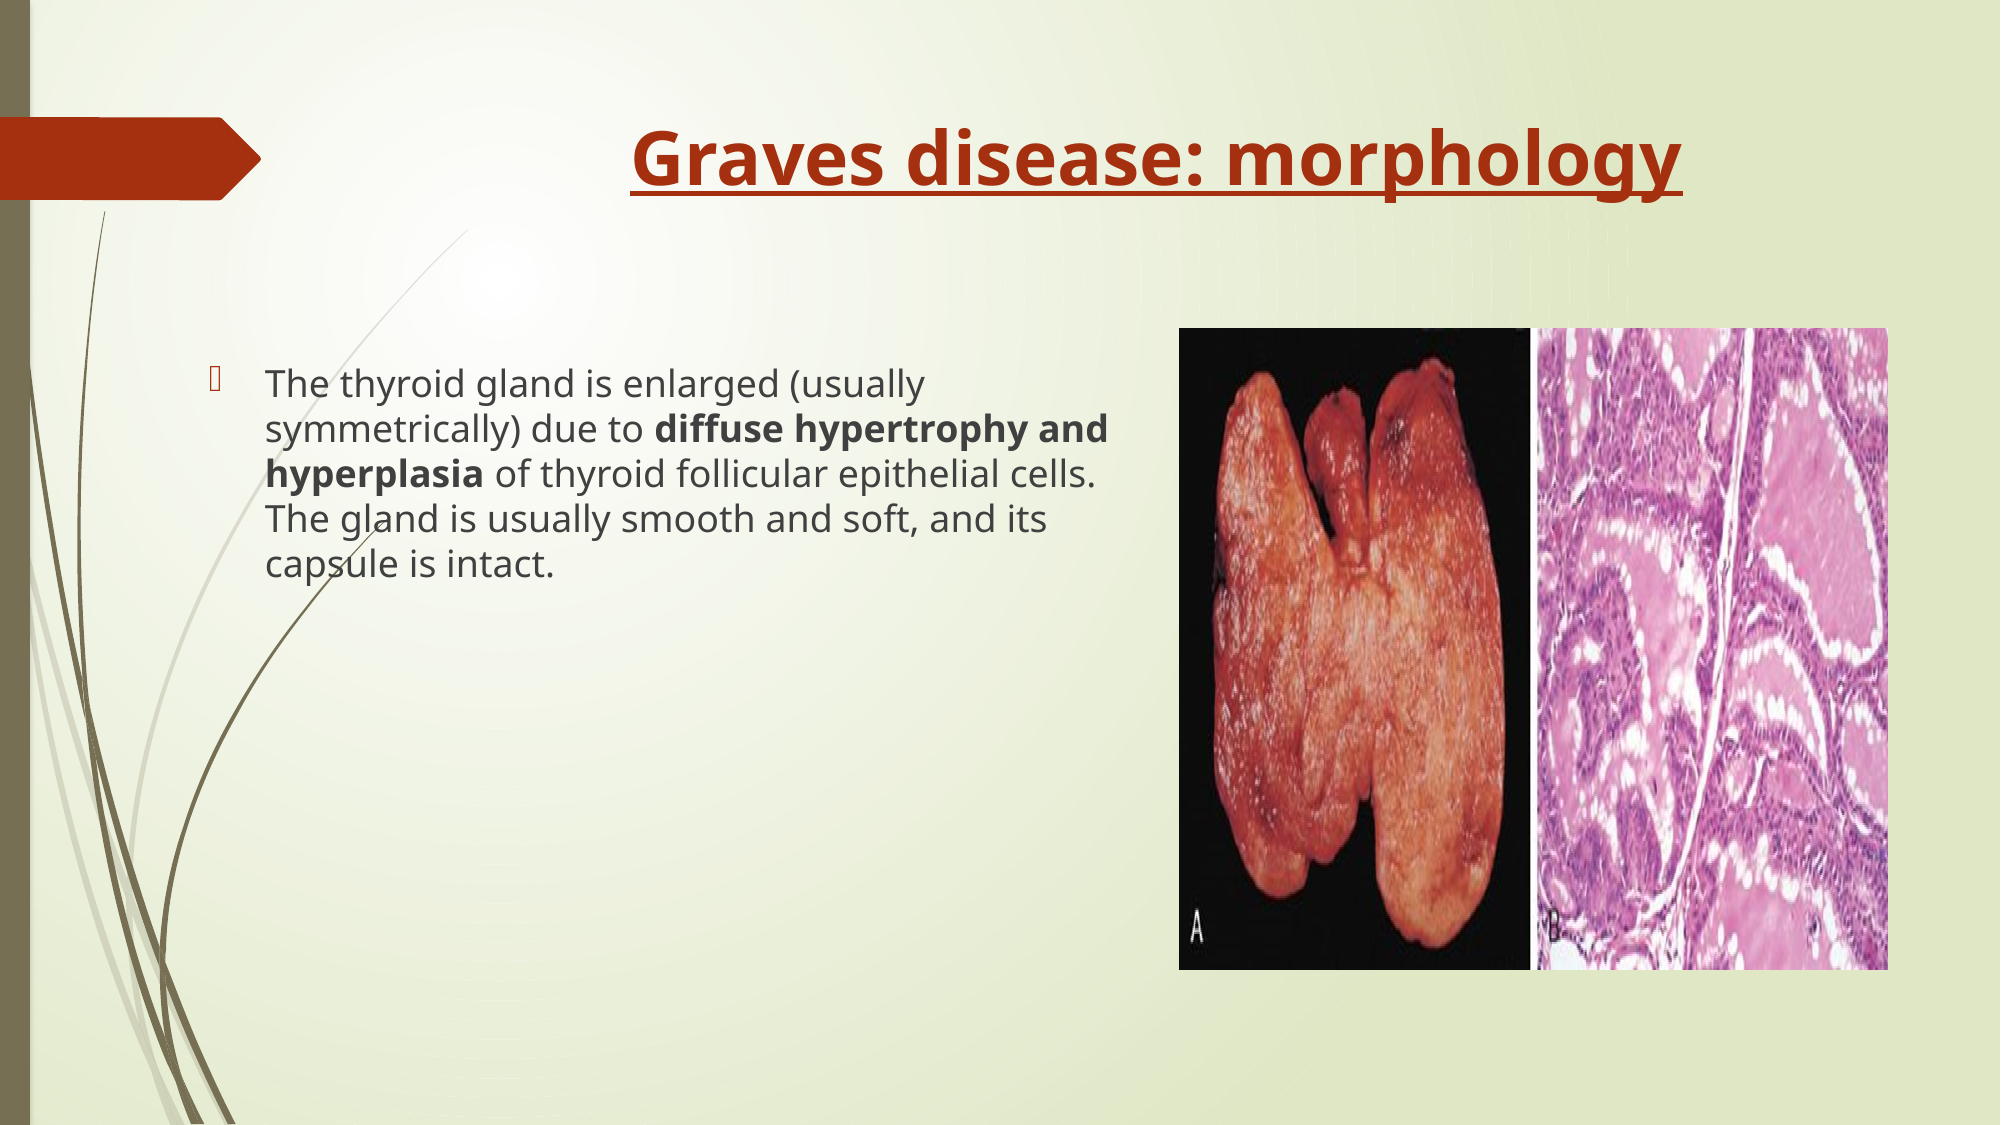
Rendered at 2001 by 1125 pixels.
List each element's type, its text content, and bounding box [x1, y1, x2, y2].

title Graves disease: morphology [425, 102, 1888, 313]
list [1179, 328, 1888, 970]
list The thyroid gland is enlarged (usually symmetrically) due to diffuse hypertrophy and hyperplasia of thyroid follicular epithelial cells. The gland is usually smooth and soft, and its capsule is intact. [193, 352, 1133, 972]
